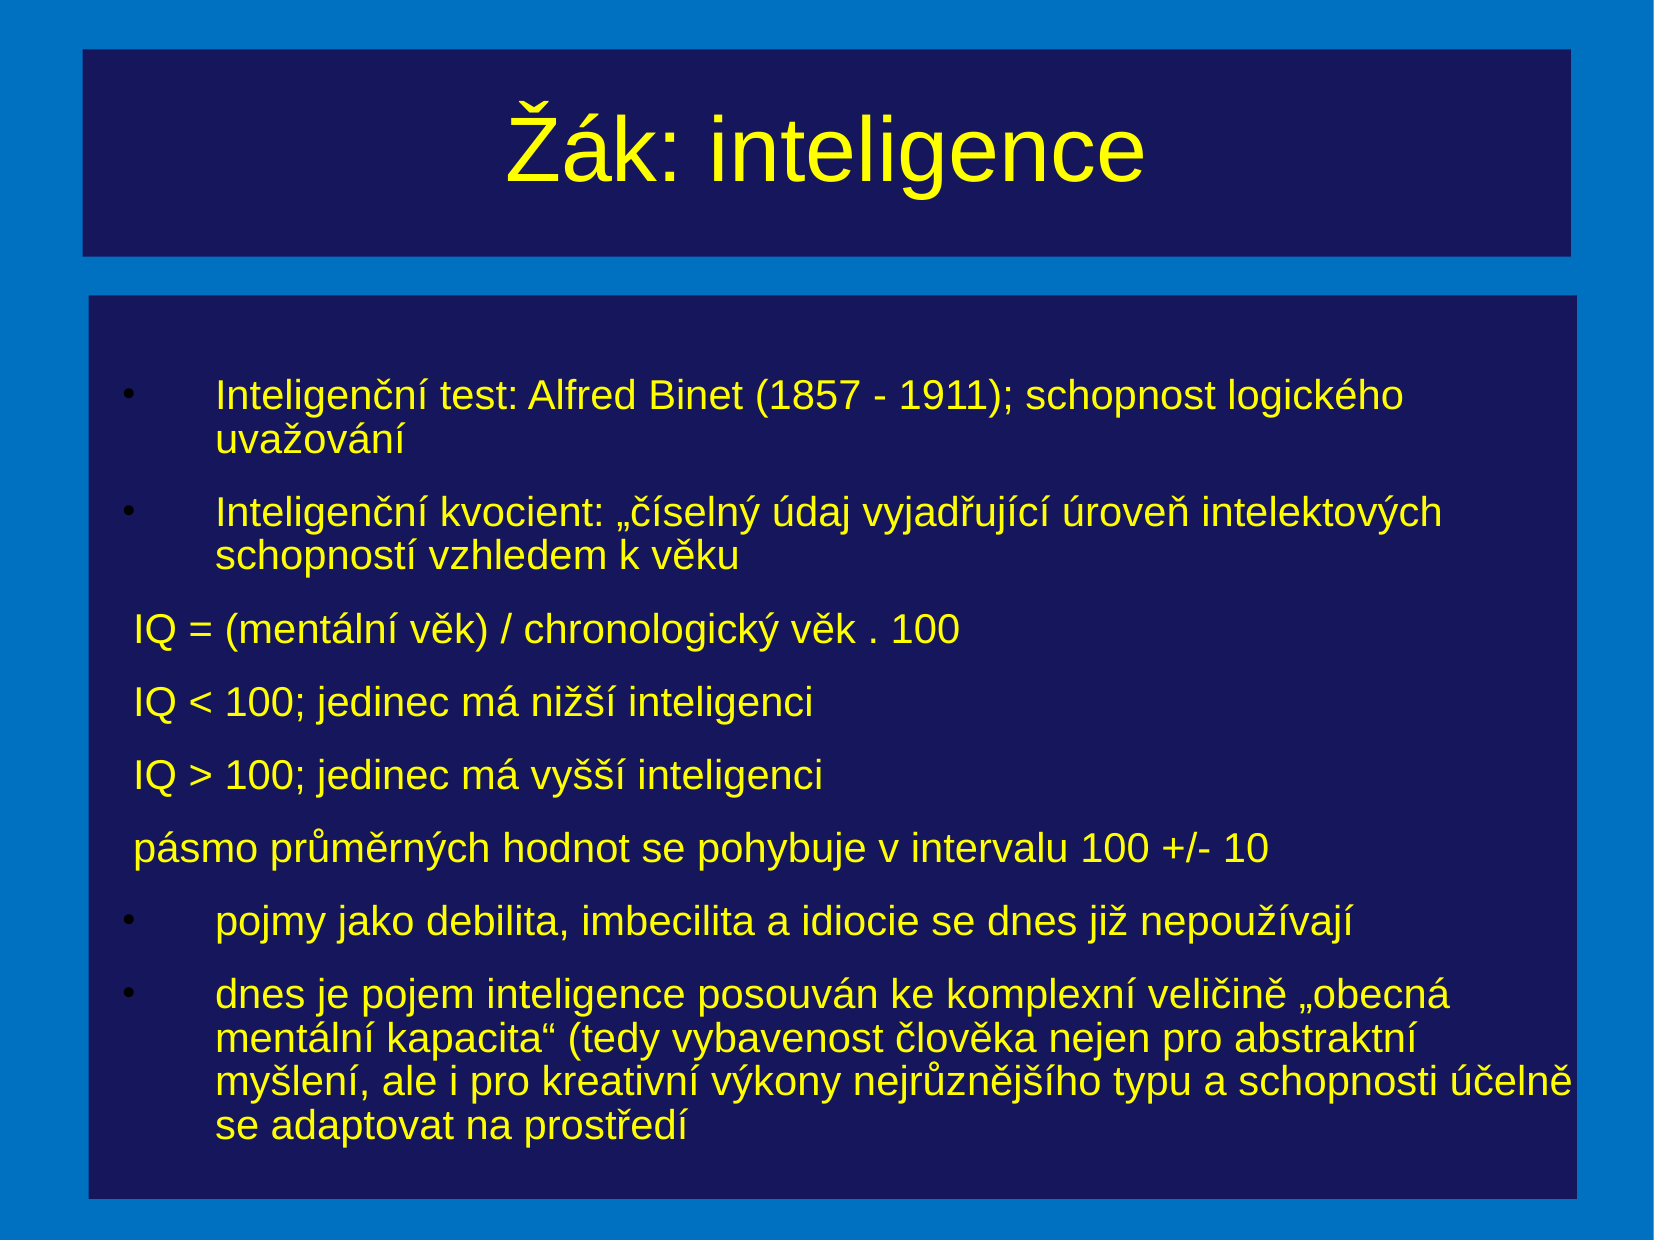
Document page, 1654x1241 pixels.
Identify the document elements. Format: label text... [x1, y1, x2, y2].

title Žák: inteligence [82, 49, 1571, 257]
list Inteligenční test: Alfred Binet (1857 - 1911); schopnost logického uvažování Inteligenční kvocient: „číselný údaj vyjadřující úroveň intelektových schopností vzhledem k věku IQ = (mentální věk) / chronologický věk . 100 IQ < 100; jedinec má nižší inteligenci IQ > 100; jedinec má vyšší inteligenci pásmo průměrných hodnot se pohybuje v intervalu 100 +/- 10 pojmy jako debilita, imbecilita a idiocie se dnes již nepoužívají dnes je pojem inteligence posouván ke komplexní veličině „obecná mentální kapacita“ (tedy vybavenost člověka nejen pro abstraktní myšlení, ale i pro kreativní výkony nejrůznějšího typu a schopnosti účelně se adaptovat na prostředí [88, 295, 1577, 1199]
